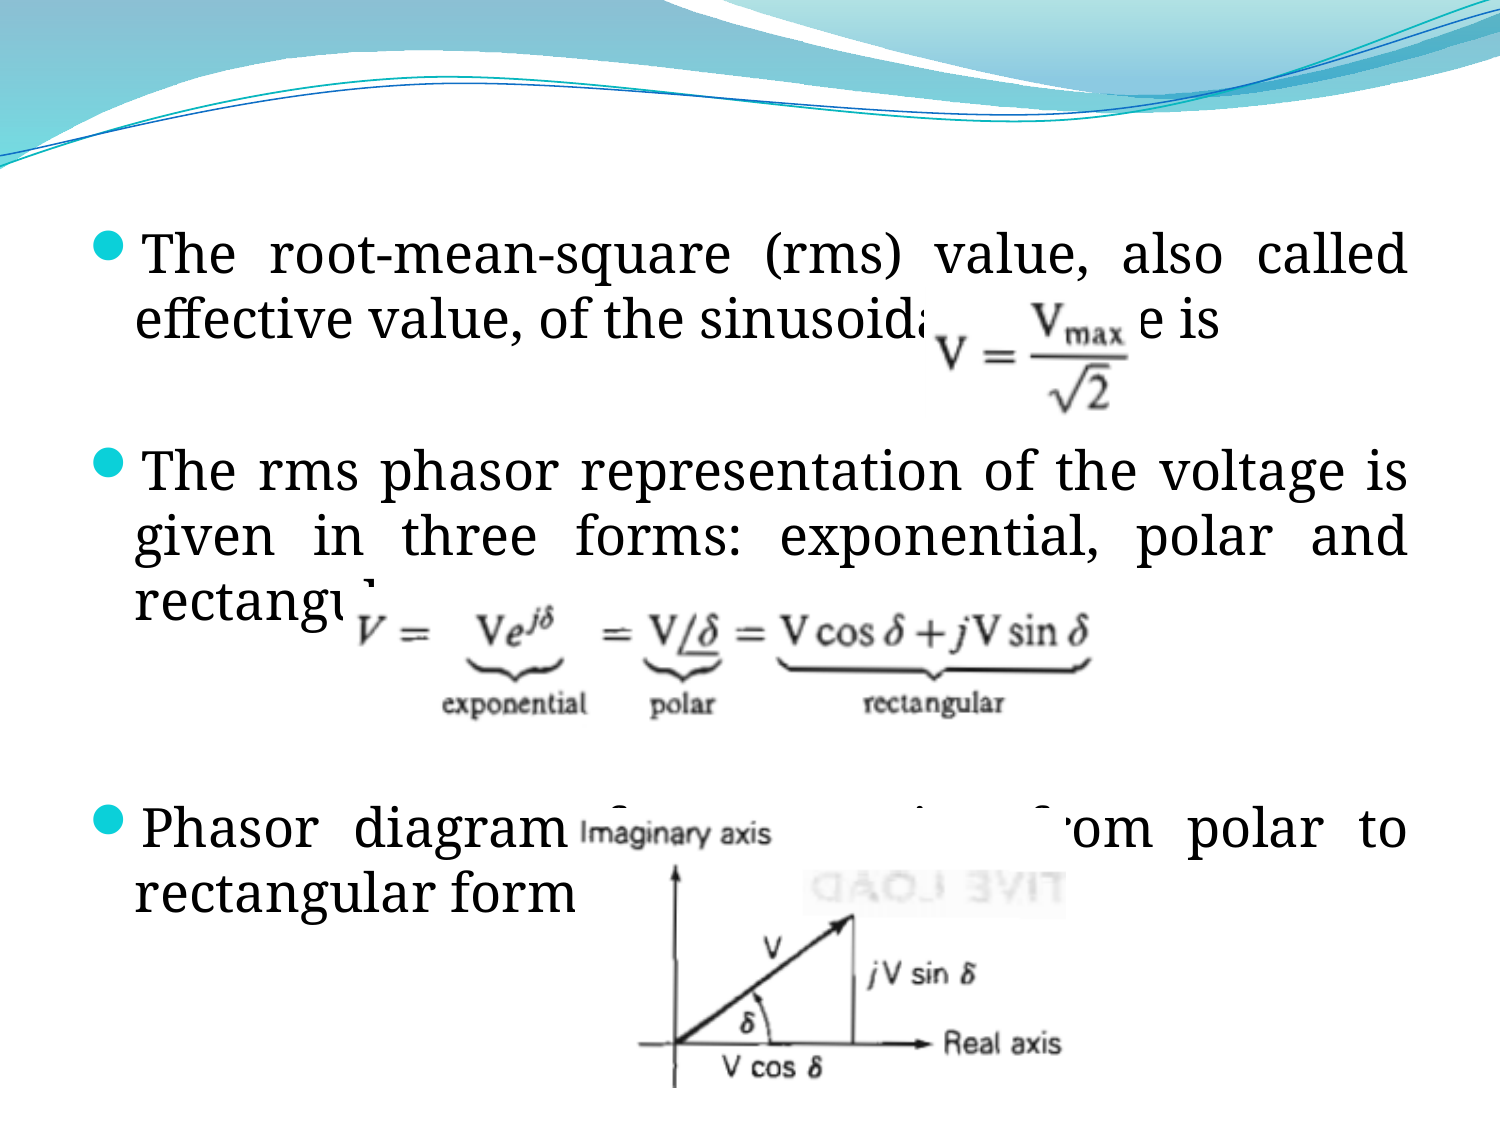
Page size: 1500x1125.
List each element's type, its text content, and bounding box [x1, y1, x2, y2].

title [336, 588, 1119, 741]
picture [574, 807, 1066, 1088]
title [567, 809, 574, 933]
list The root-mean-square (rms) value, also called effective value, of the sinusoidal voltage is The rms phasor representation of the voltage is given in three forms: exponential, polar and rectangular. Phasor diagram for converting from polar to rectangular form [75, 212, 1425, 933]
picture [924, 287, 1142, 419]
title [1066, 810, 1072, 933]
title [917, 288, 1145, 430]
picture [343, 587, 1113, 729]
